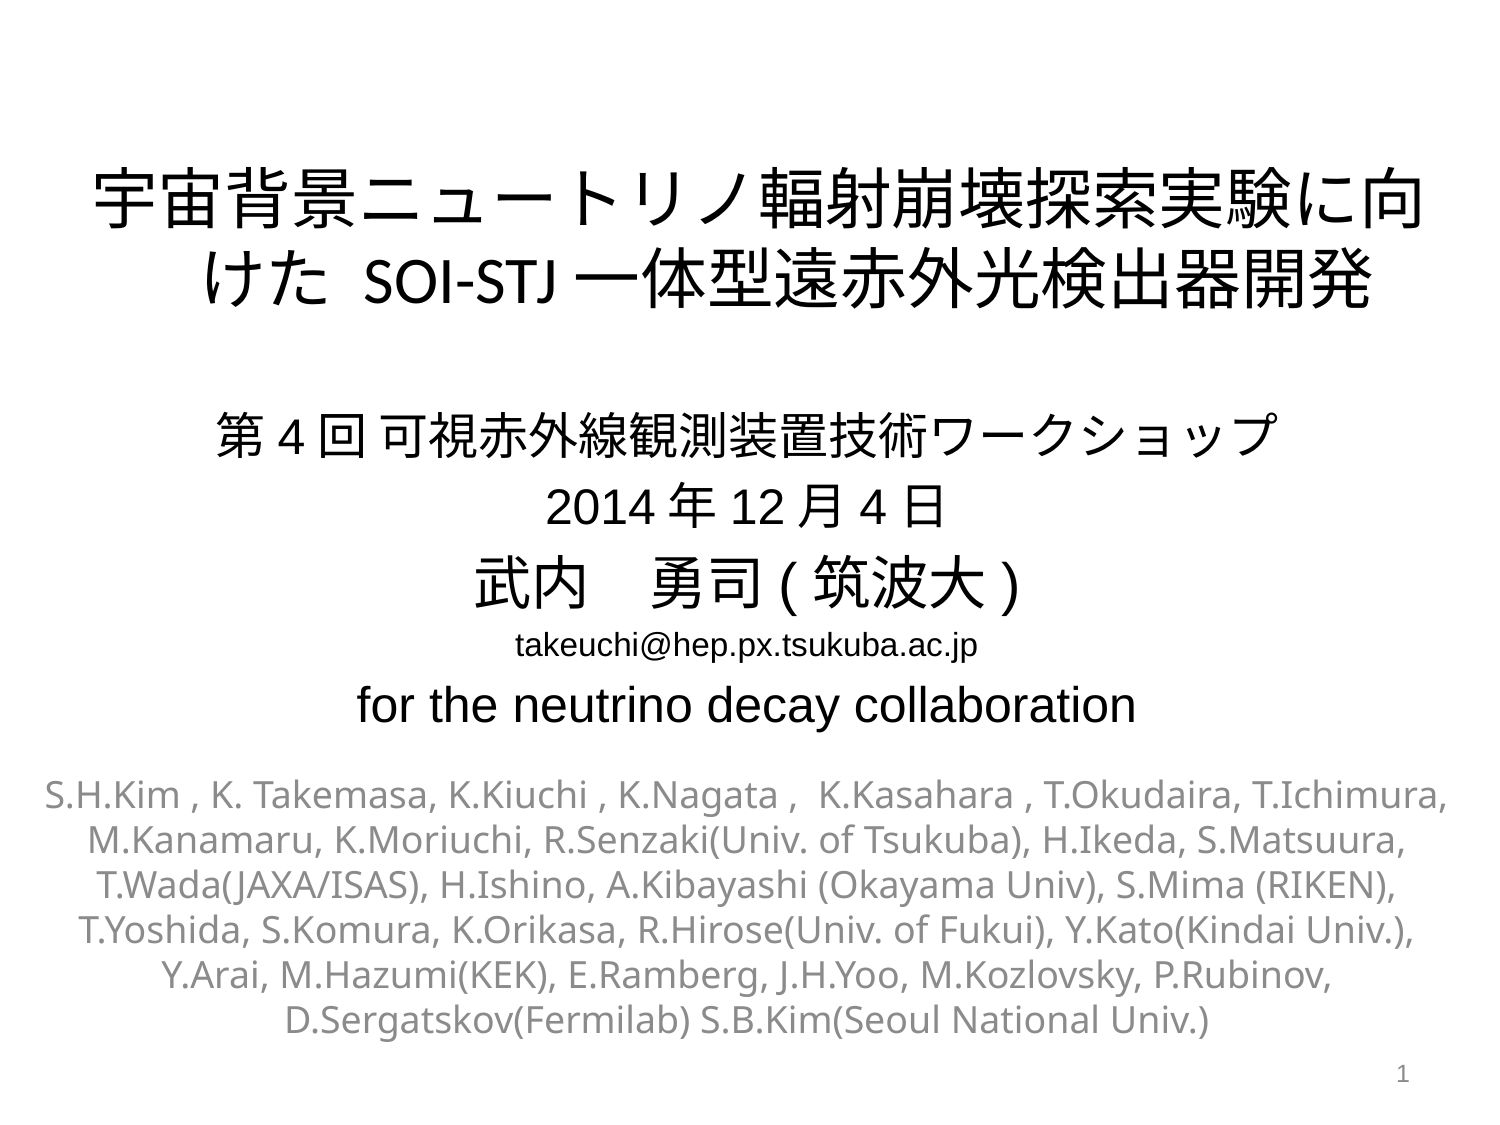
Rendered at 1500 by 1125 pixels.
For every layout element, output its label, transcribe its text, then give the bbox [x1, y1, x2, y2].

text_box 第4回 可視赤外線観測装置技術ワークショップ 2014年12月4日 武内 勇司(筑波大) takeuchi@hep.px.tsukuba.ac.jp for the neutrino decay collaboration [97, 397, 1397, 763]
text_box S.H.Kim , K. Takemasa, K.Kiuchi , K.Nagata , K.Kasahara , T.Okudaira, T.Ichimura, M.Kanamaru, K.Moriuchi, R.Senzaki(Univ. of Tsukuba), H.Ikeda, S.Matsuura, T.Wada(JAXA/ISAS), H.Ishino, A.Kibayashi (Okayama Univ), S.Mima (RIKEN), T.Yoshida, S.Komura, K.Orikasa, R.Hirose(Univ. of Fukui), Y.Kato(Kindai Univ.), Y.Arai, M.Hazumi(KEK), E.Ramberg, J.H.Yoo, M.Kozlovsky, P.Rubinov, D.Sergatskov(Fermilab) S.B.Kim(Seoul National Univ.) [29, 763, 1465, 1059]
list 宇宙背景ニュートリノ輻射崩壊探索実験に向けた SOI-STJ一体型遠赤外光検出器開発 [53, 149, 1465, 338]
slide_number 1 [1074, 1059, 1425, 1103]
